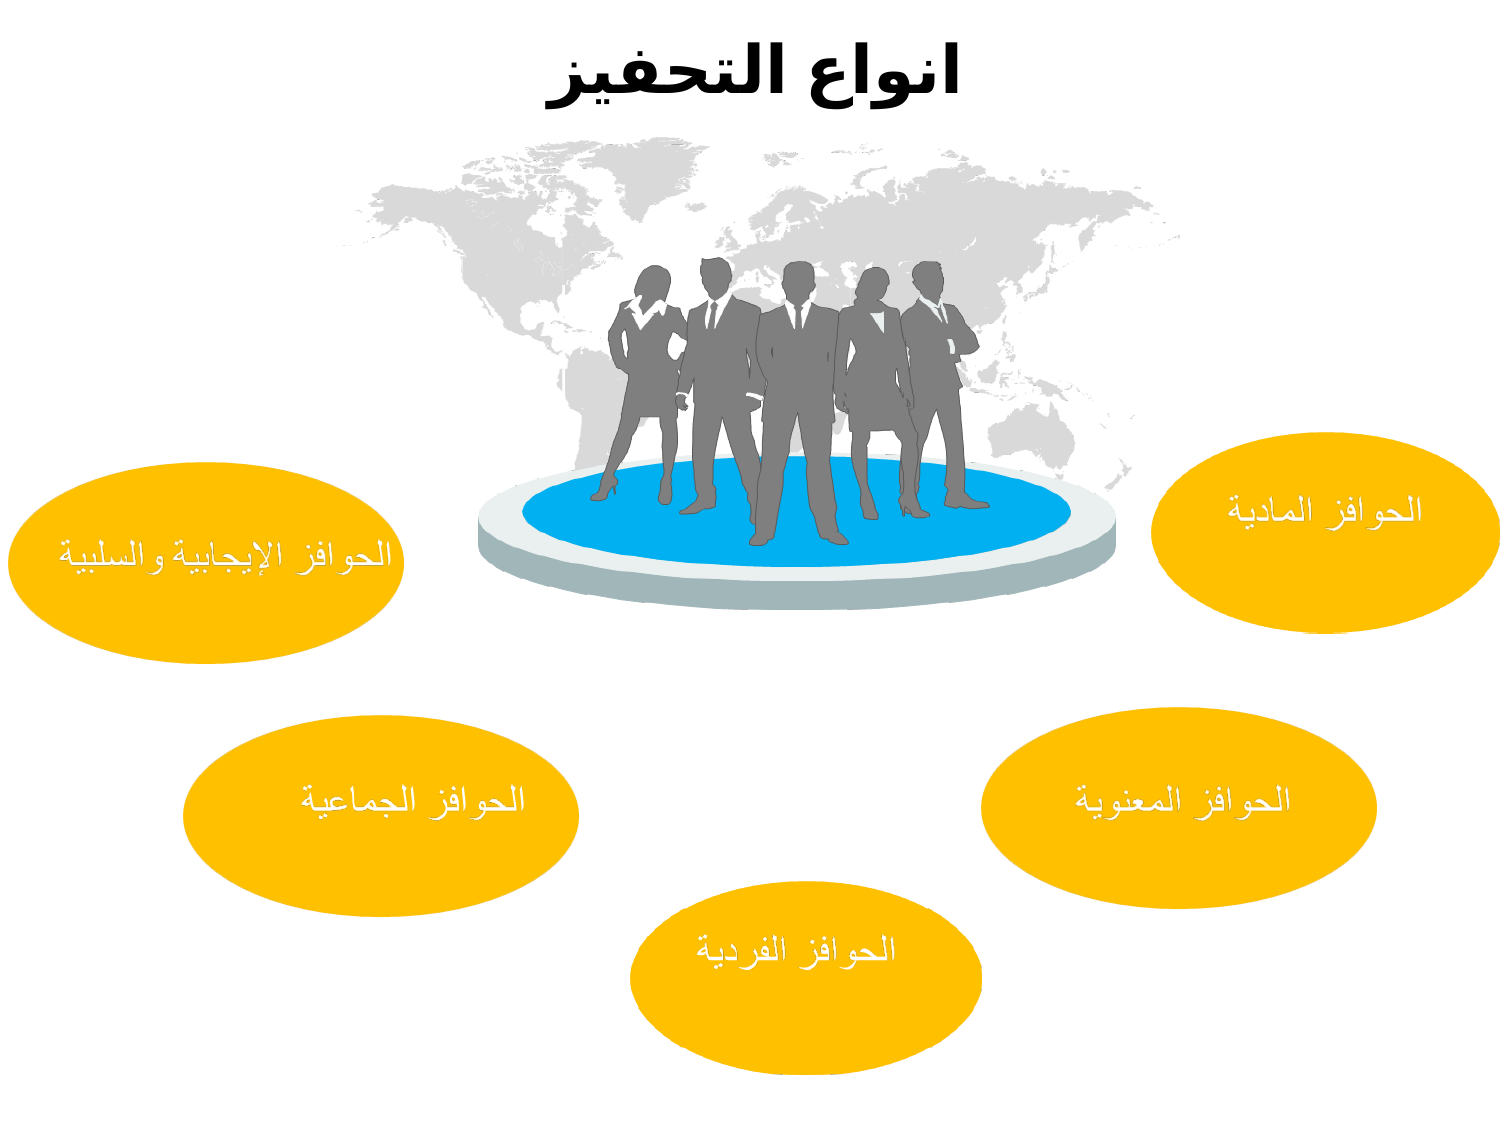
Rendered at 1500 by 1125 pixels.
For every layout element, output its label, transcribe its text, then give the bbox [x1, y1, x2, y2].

picture [630, 707, 1390, 1075]
picture [182, 714, 583, 917]
title انواع التحفيز [118, 19, 1394, 173]
picture [8, 136, 1500, 664]
